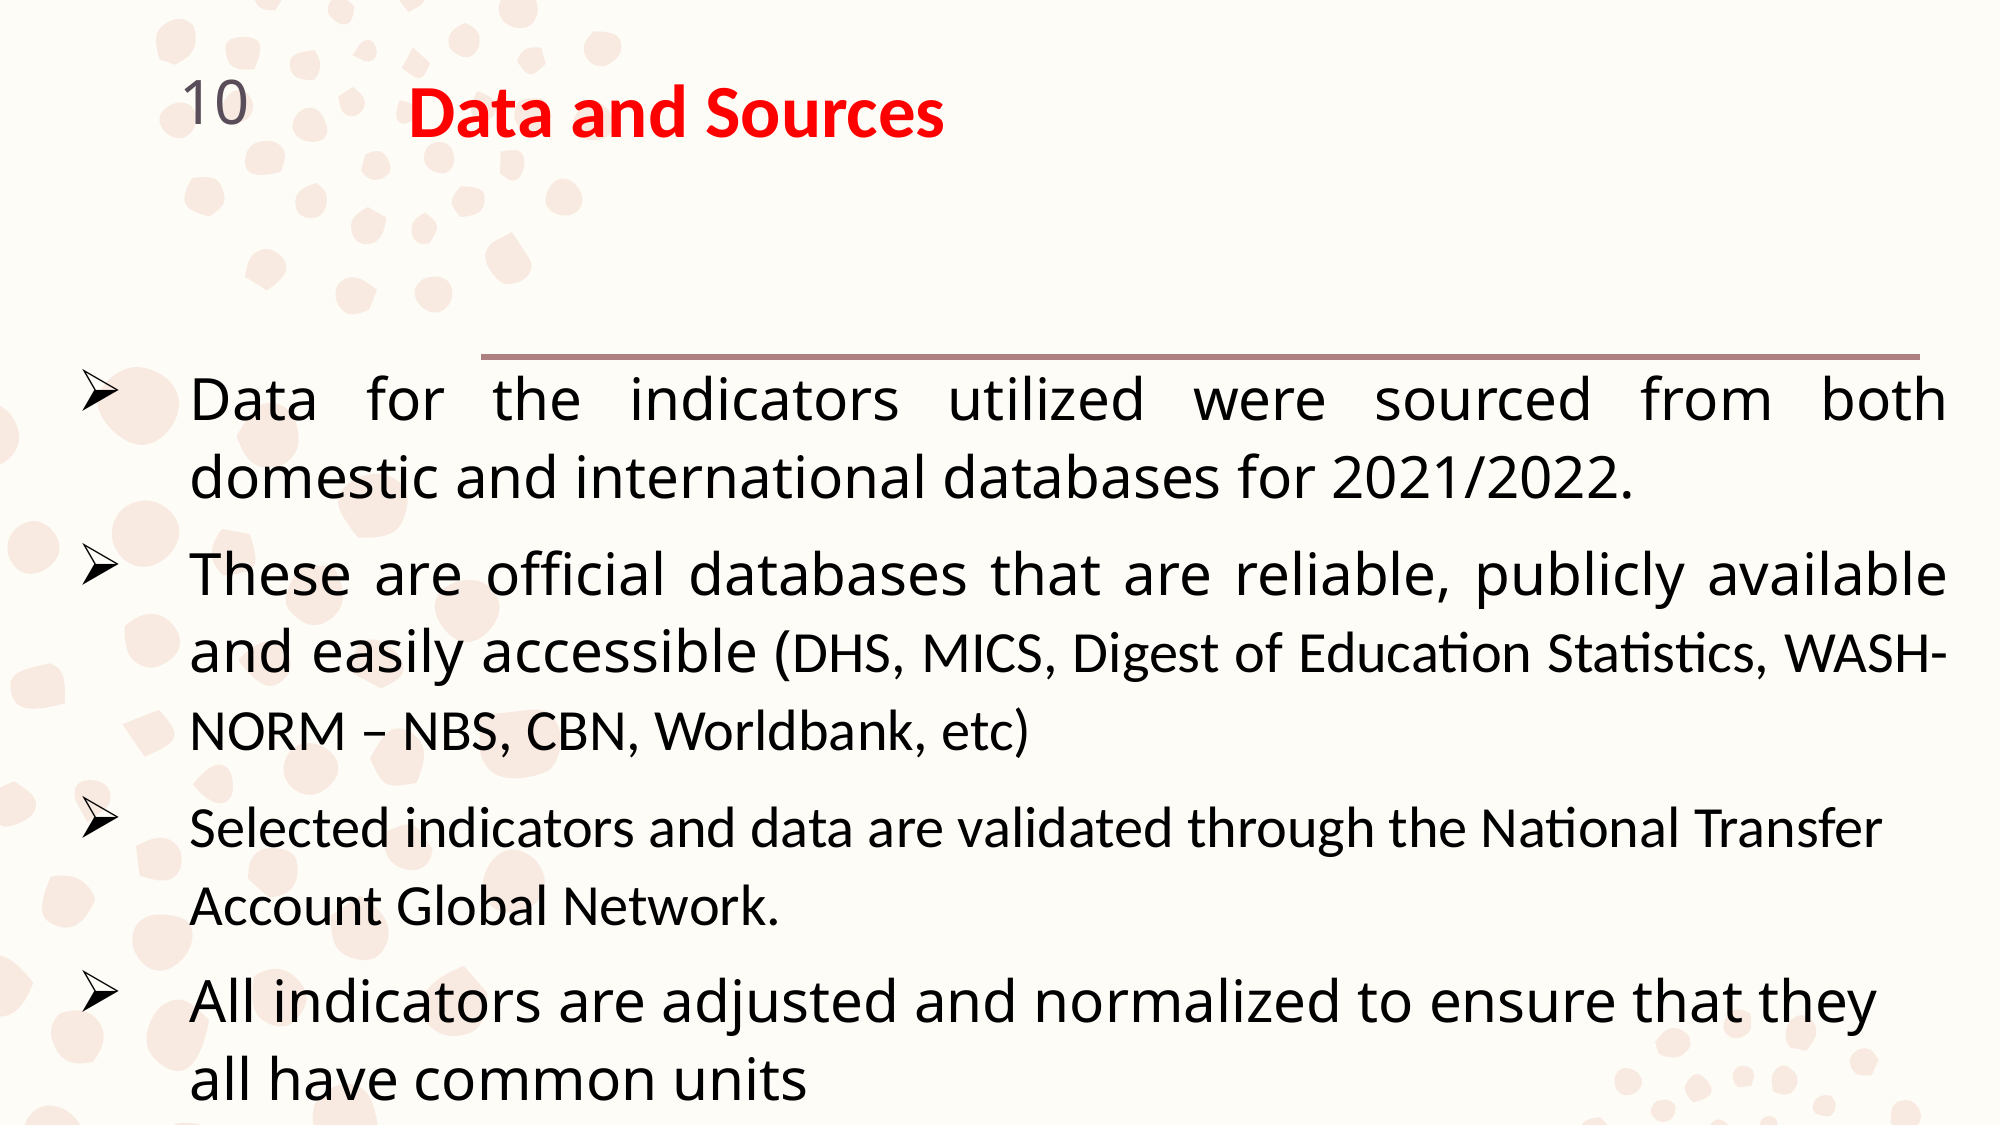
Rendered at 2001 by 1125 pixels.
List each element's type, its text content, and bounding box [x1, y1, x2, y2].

slide_number 10 [0, 54, 266, 154]
list Data for the indicators utilized were sourced from both domestic and international databases for 2021/2022. These are official databases that are reliable, publicly available and easily accessible (DHS, MICS, Digest of Education Statistics, WASH-NORM – NBS, CBN, Worldbank, etc) Selected indicators and data are validated through the National Transfer Account Global Network. All indicators are adjusted and normalized to ensure that they all have common units [62, 347, 1964, 1114]
text_box Data and Sources [393, 54, 1605, 160]
